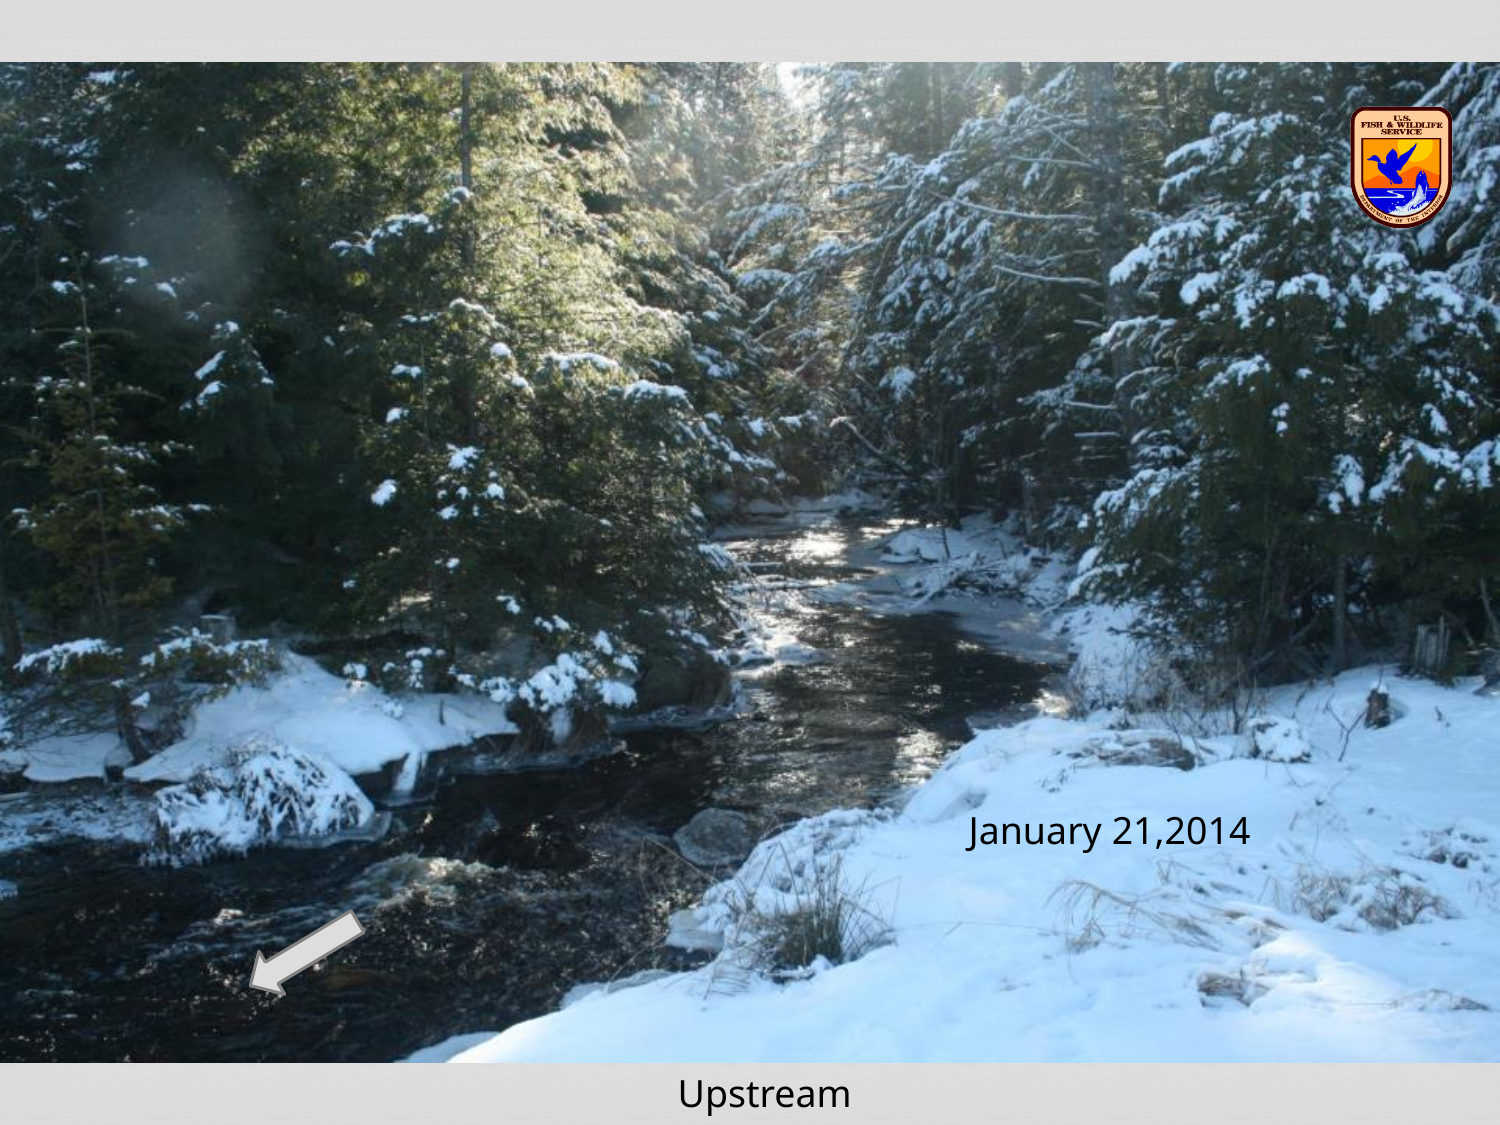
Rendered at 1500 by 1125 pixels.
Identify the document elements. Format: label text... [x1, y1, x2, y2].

picture [0, 61, 1500, 1063]
text_box Upstream [333, 1073, 1196, 1123]
